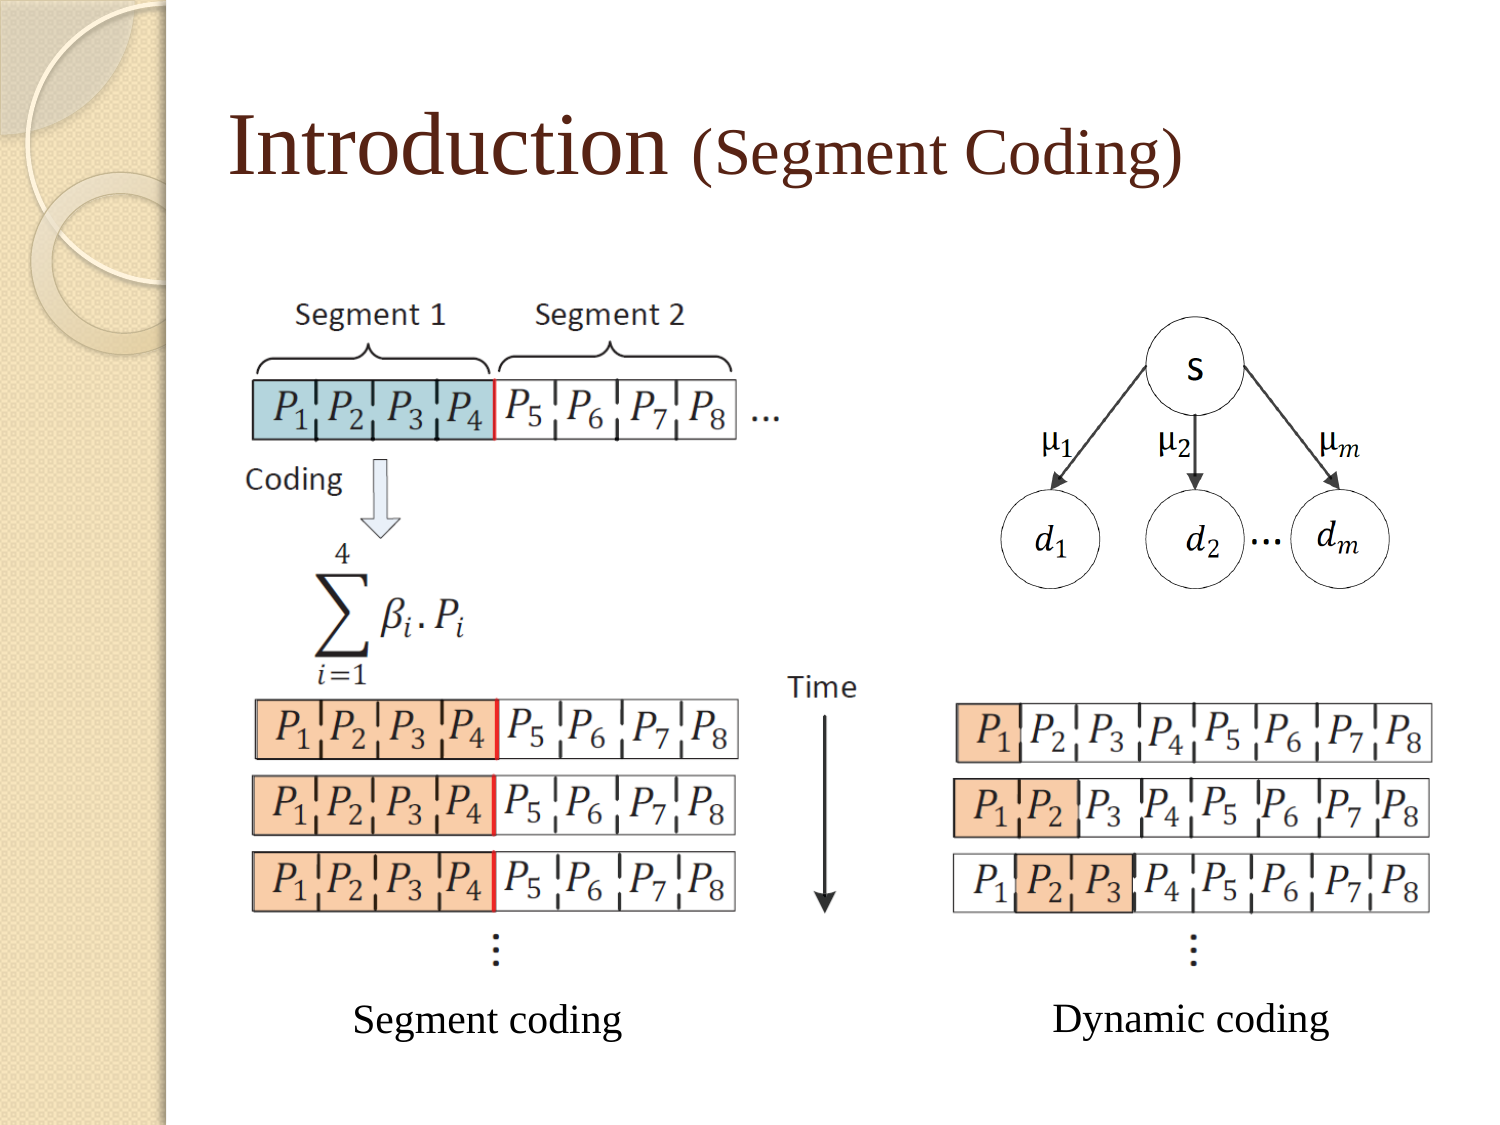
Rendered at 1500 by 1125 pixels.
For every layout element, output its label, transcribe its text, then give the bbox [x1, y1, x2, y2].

picture [990, 312, 1392, 595]
text_box Dynamic coding [1037, 983, 1463, 1049]
picture [219, 284, 863, 973]
picture [939, 682, 1442, 973]
text_box Segment coding [337, 984, 763, 1050]
title Introduction (Segment Coding) [212, 45, 1443, 233]
